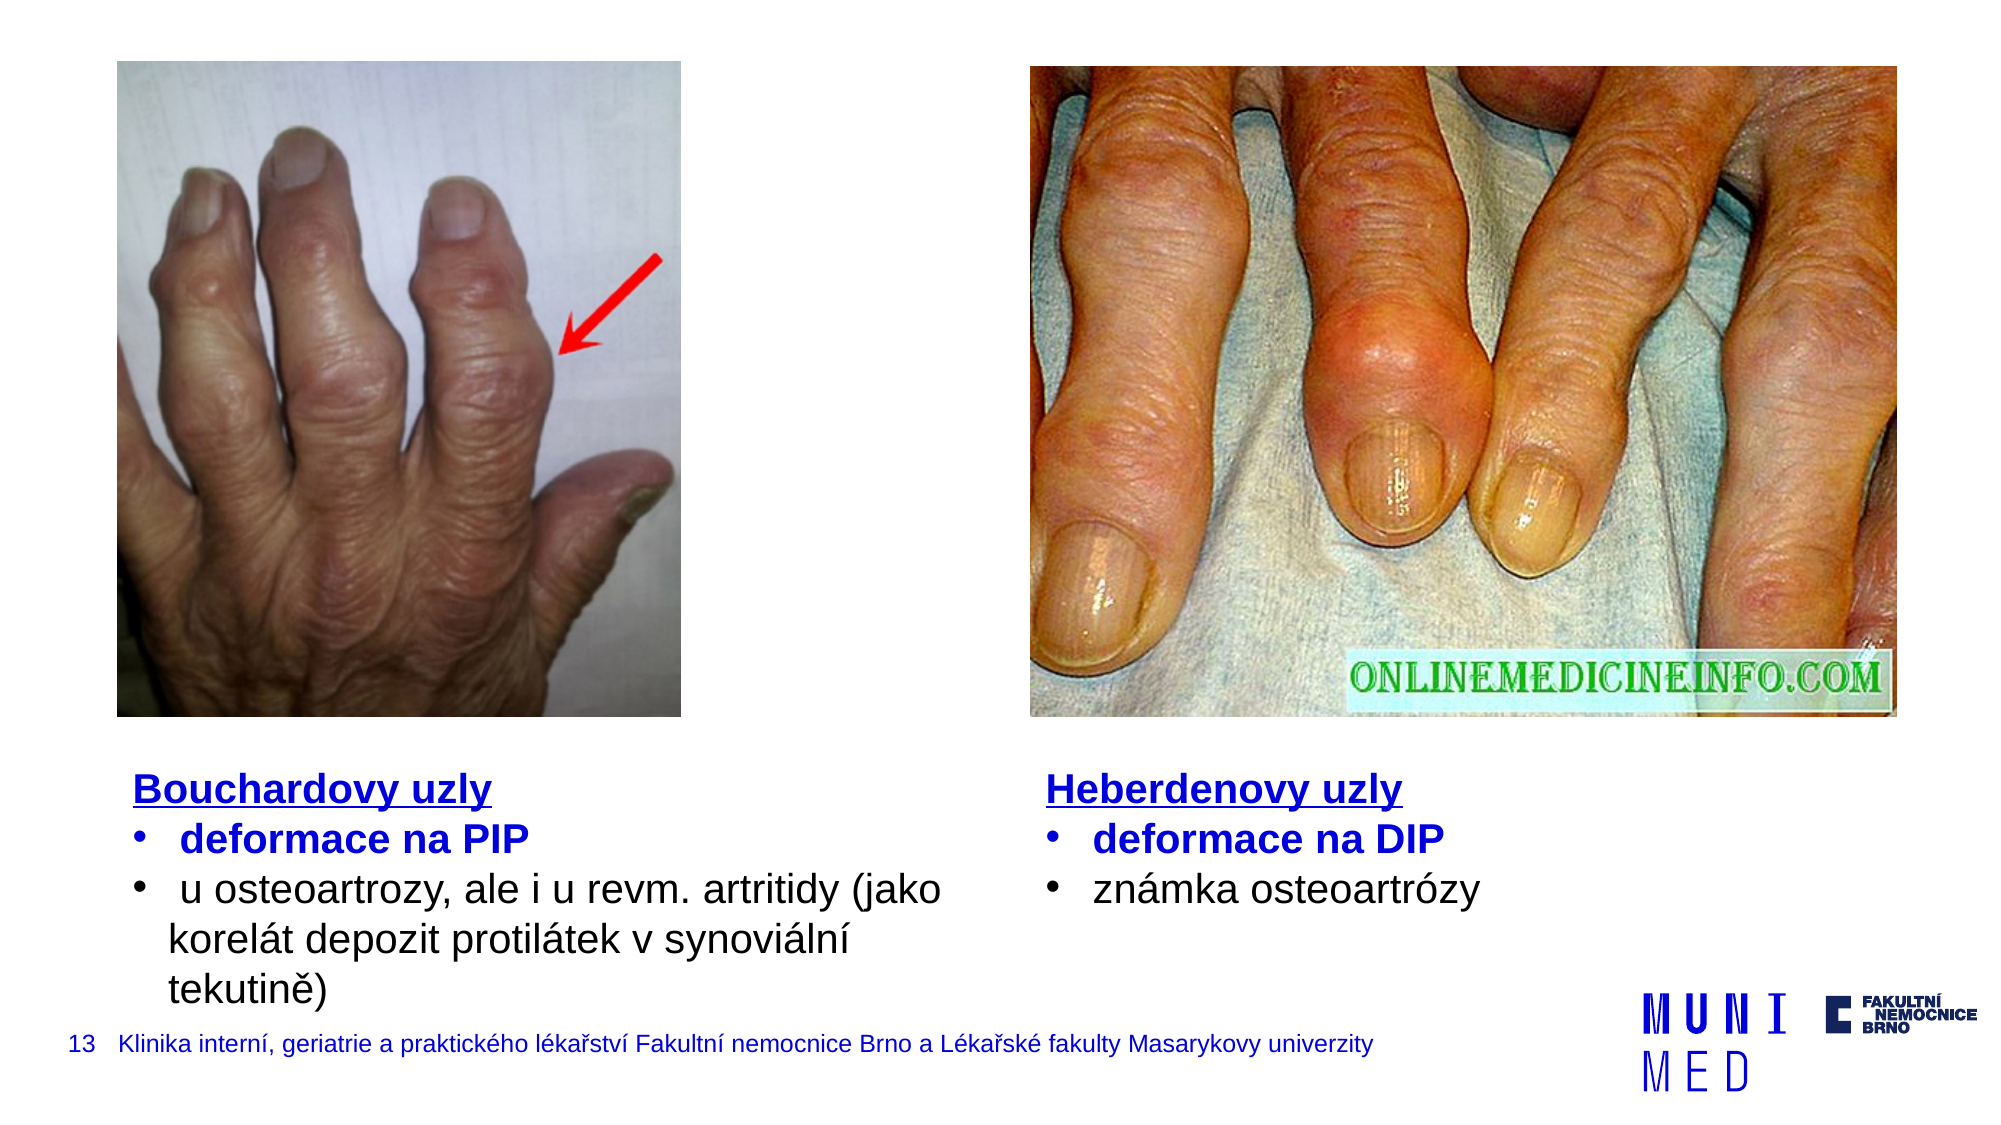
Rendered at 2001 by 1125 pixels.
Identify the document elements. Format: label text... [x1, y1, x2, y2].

picture [1030, 66, 1897, 717]
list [117, 61, 681, 717]
footer Klinika interní, geriatrie a praktického lékařství Fakultní nemocnice Brno a Lékařské fakulty Masarykovy univerzity [118, 1021, 1418, 1063]
text_box Heberdenovy uzly deformace na DIP známka osteoartrózy [1030, 754, 1664, 919]
text_box Bouchardovy uzly deformace na PIP u osteoartrozy, ale i u revm. artritidy (jako korelát depozit protilátek v synoviální tekutině) [117, 754, 970, 1019]
slide_number 13 [67, 1021, 110, 1063]
